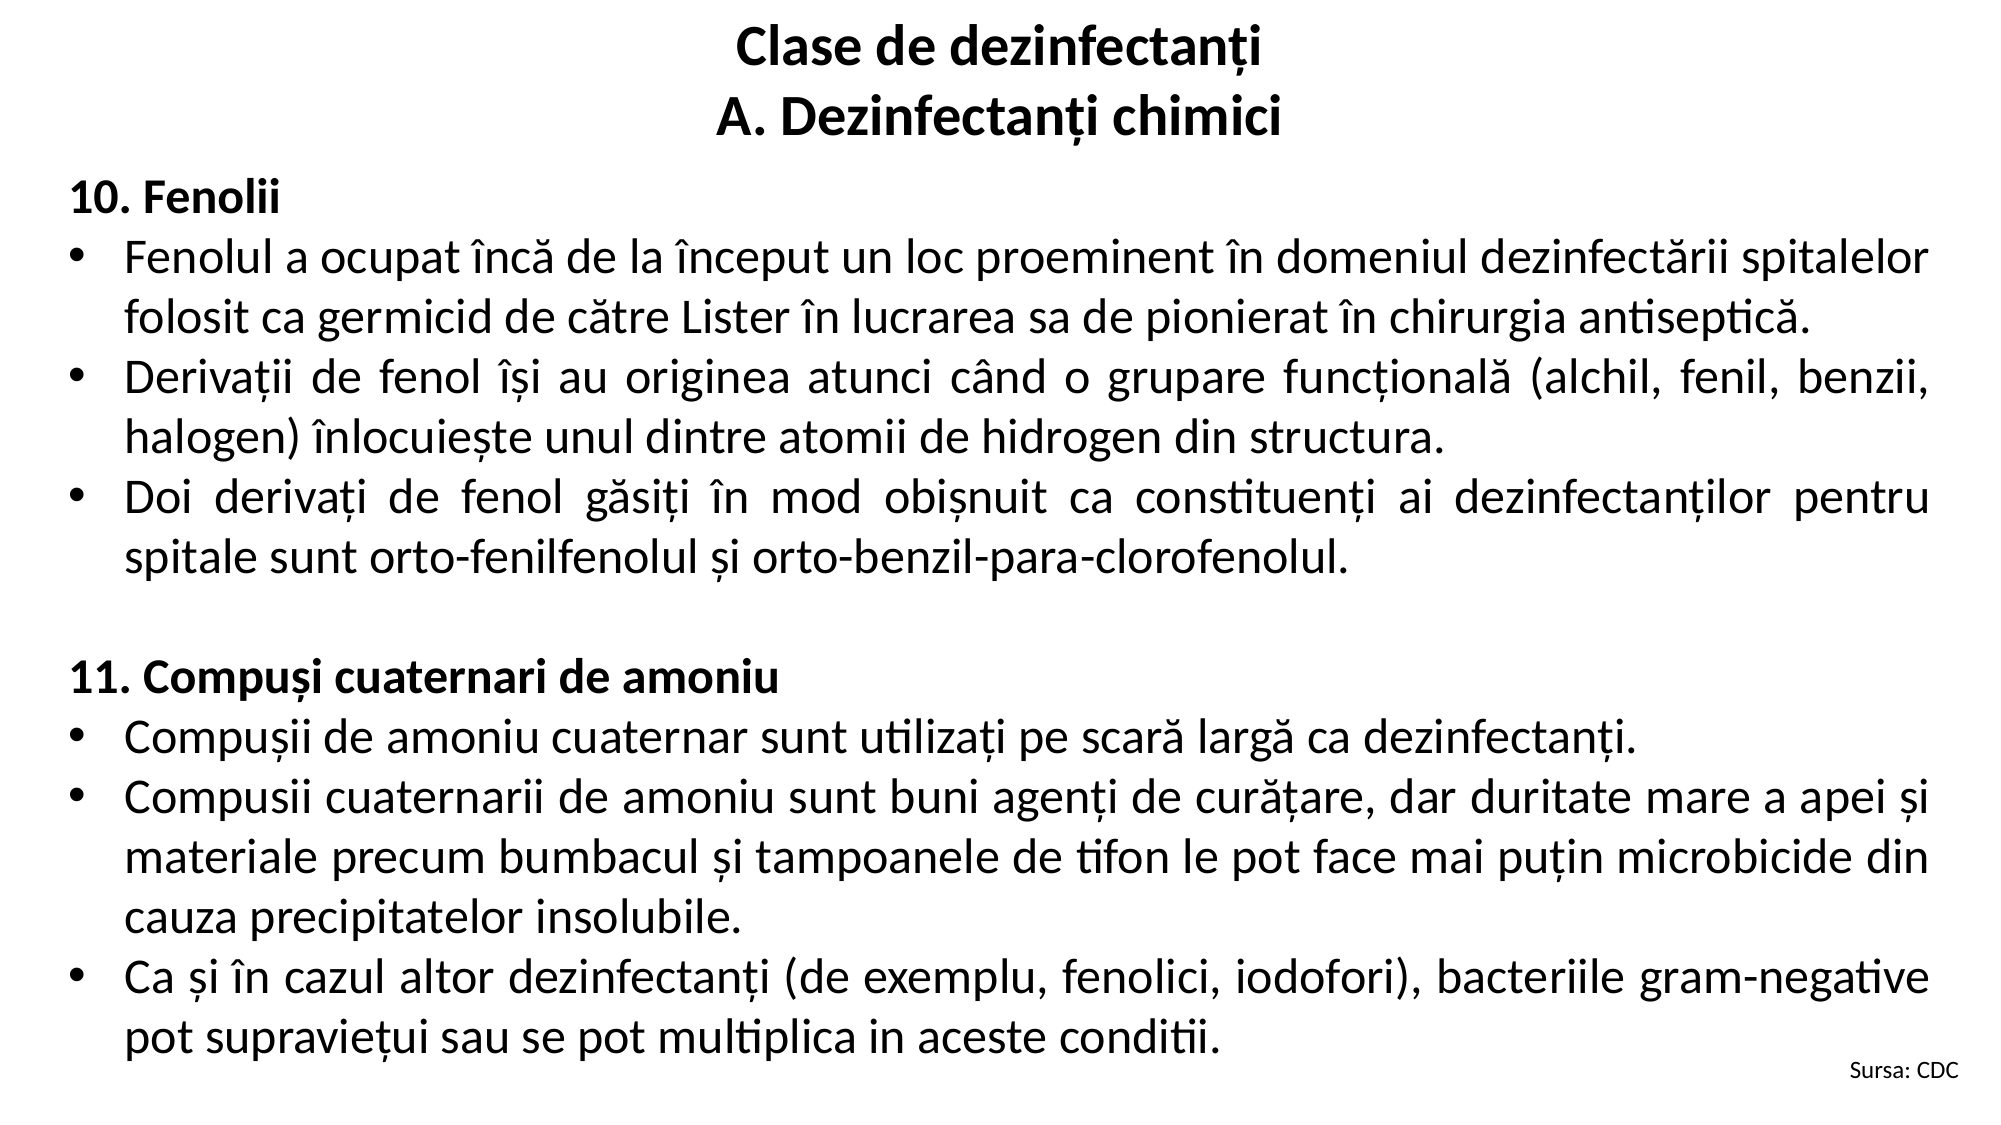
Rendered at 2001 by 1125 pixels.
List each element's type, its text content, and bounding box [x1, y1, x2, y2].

text_box Sursa: CDC [973, 1046, 1974, 1091]
text_box 10. Fenolii Fenolul a ocupat încă de la început un loc proeminent în domeniul dezinfectării spitalelor folosit ca germicid de către Lister în lucrarea sa de pionierat în chirurgia antiseptică. Derivații de fenol își au originea atunci când o grupare funcțională (alchil, fenil, benzii, halogen) înlocuiește unul dintre atomii de hidrogen din structura. Doi derivați de fenol găsiți în mod obișnuit ca constituenți ai dezinfectanților pentru spitale sunt orto-fenilfenolul și orto-benzil-para-clorofenolul. 11. Compuși cuaternari de amoniu Compușii de amoniu cuaternar sunt utilizați pe scară largă ca dezinfectanți. Compusii cuaternarii de amoniu sunt buni agenți de curățare, dar duritate mare a apei și materiale precum bumbacul și tampoanele de tifon le pot face mai puțin microbicide din cauza precipitatelor insolubile. Ca și în cazul altor dezinfectanți (de exemplu, fenolici, iodofori), bacteriile gram-negative pot supraviețui sau se pot multiplica in aceste conditii. [53, 156, 1947, 1072]
text_box Clase de dezinfectanți A. Dezinfectanți chimici [701, 0, 1299, 155]
